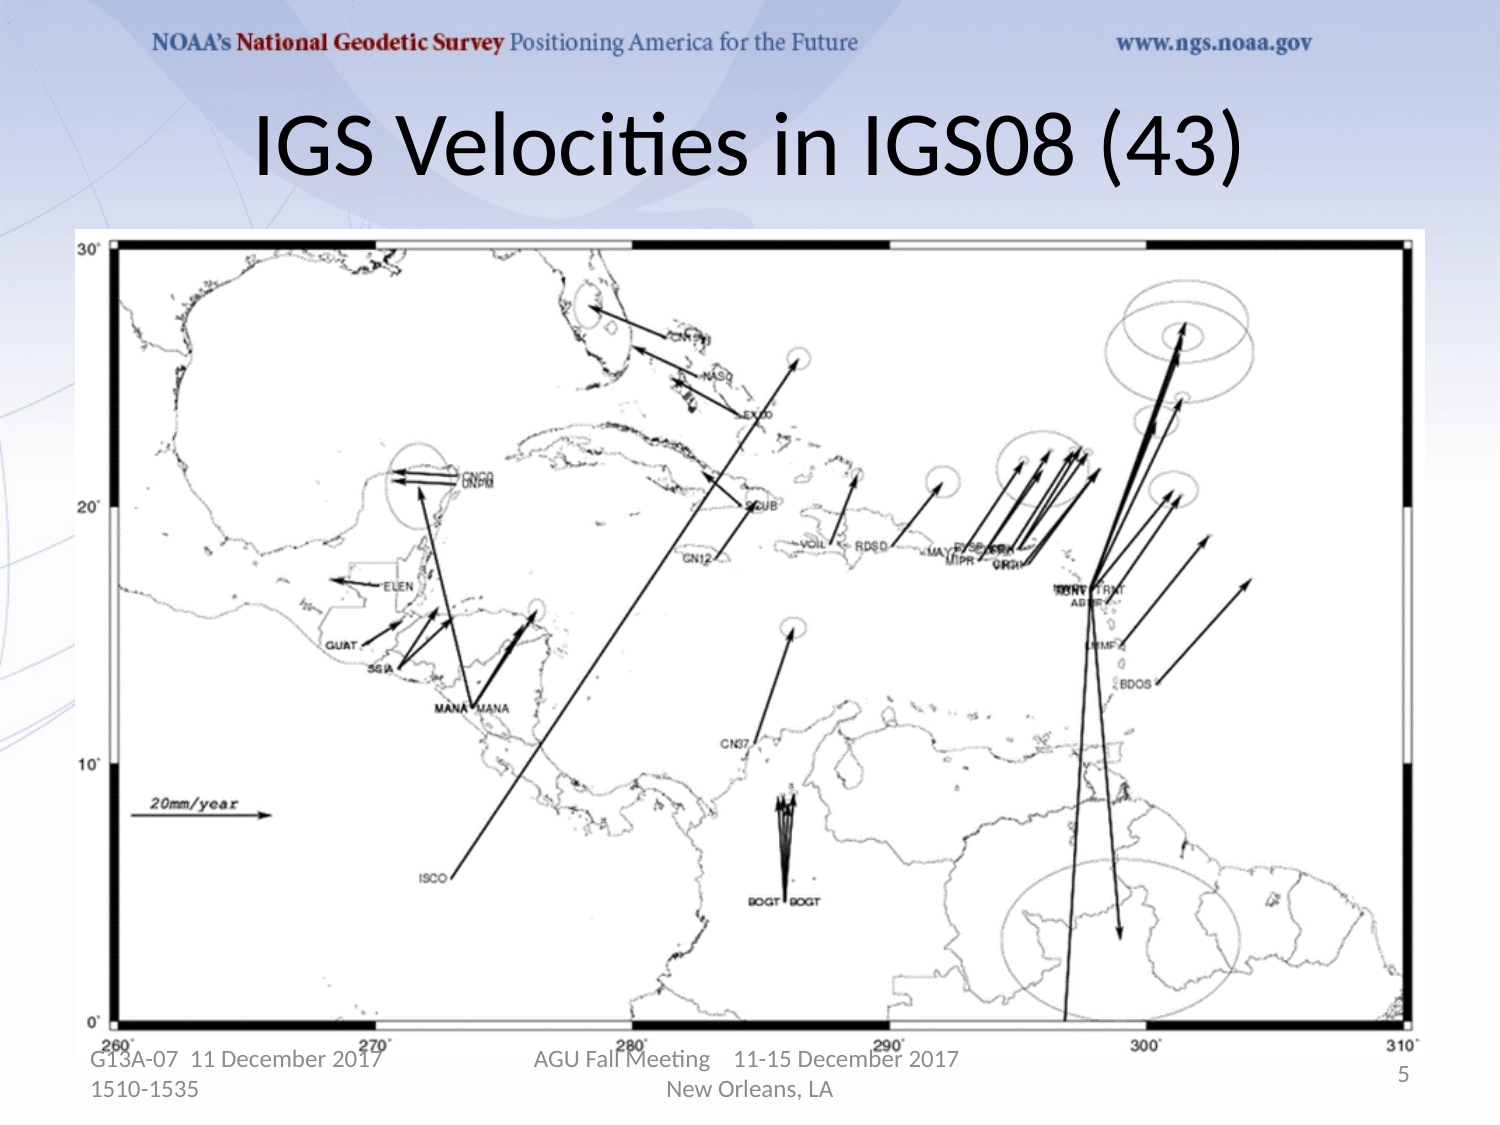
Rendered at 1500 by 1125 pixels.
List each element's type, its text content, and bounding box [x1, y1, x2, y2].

picture [0, 0, 1500, 1125]
footer AGU Fall Meeting 11-15 December 2017 New Orleans, LA [512, 1071, 988, 1103]
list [74, 228, 1426, 1063]
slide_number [75, 1070, 425, 1103]
slide_number 5 [1074, 1069, 1425, 1103]
title IGS Velocities in IGS08 (43) [75, 45, 1425, 228]
